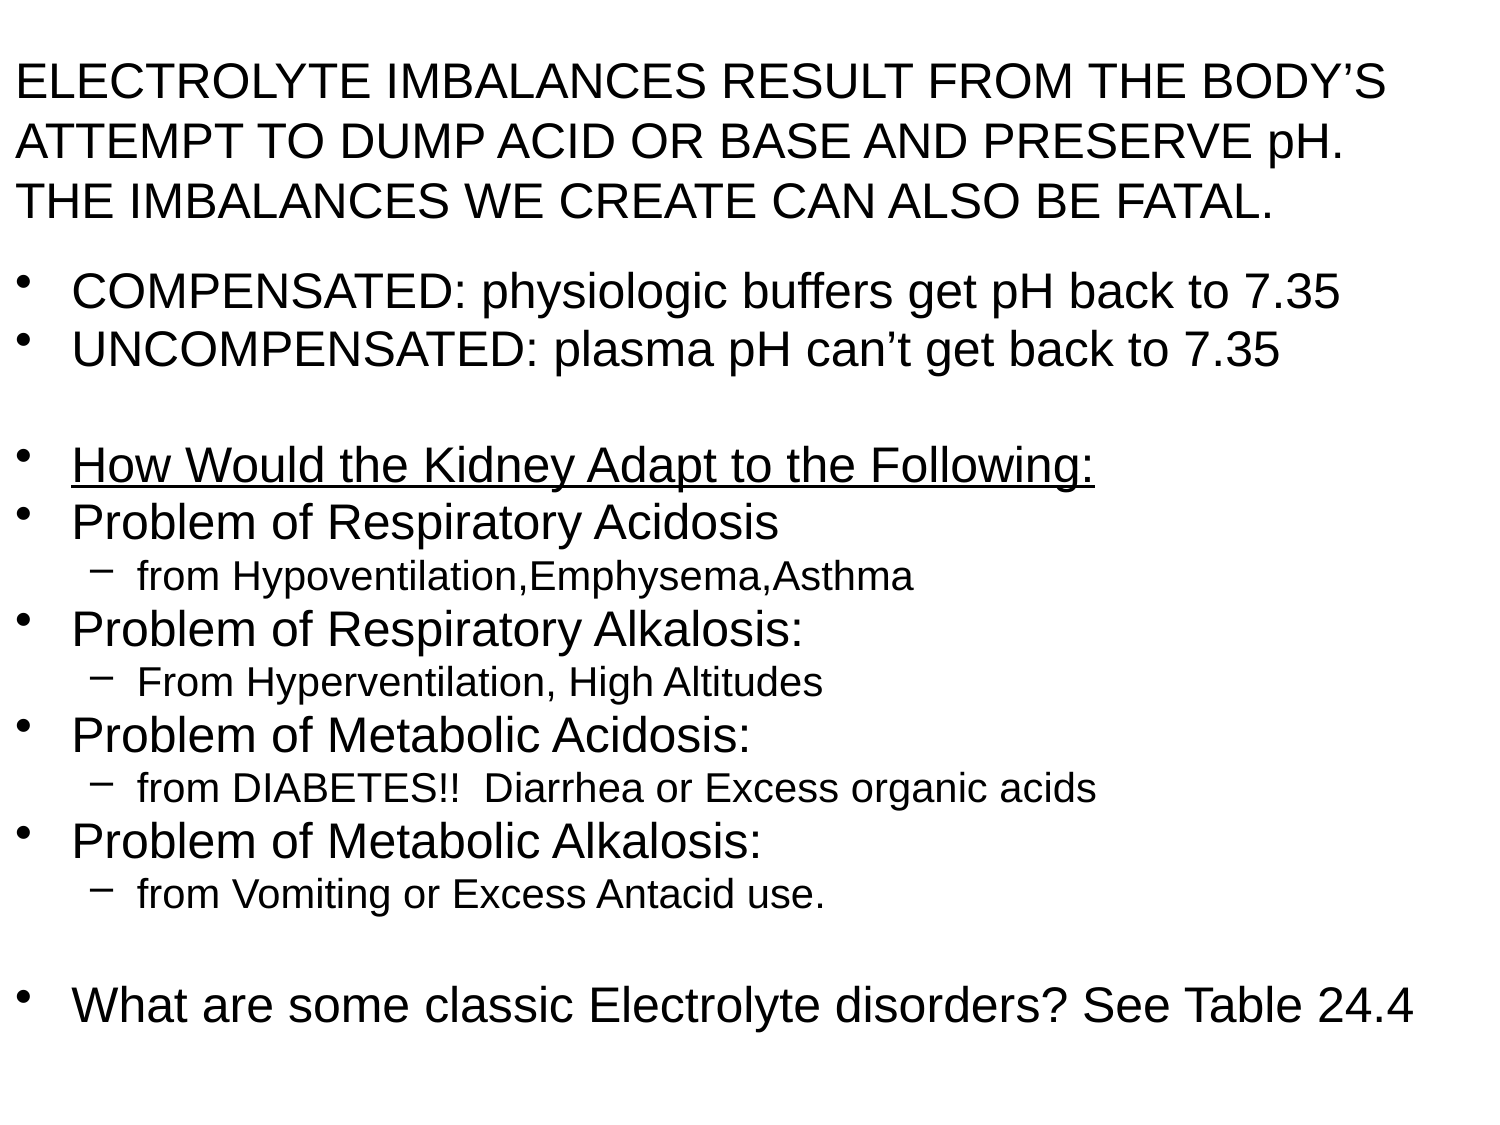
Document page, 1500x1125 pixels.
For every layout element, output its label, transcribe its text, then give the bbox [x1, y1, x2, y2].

title ELECTROLYTE IMBALANCES RESULT FROM THE BODY’S ATTEMPT TO DUMP ACID OR BASE AND PRESERVE pH. THE IMBALANCES WE CREATE CAN ALSO BE FATAL. [0, 45, 1500, 233]
list COMPENSATED: physiologic buffers get pH back to 7.35 UNCOMPENSATED: plasma pH can’t get back to 7.35 How Would the Kidney Adapt to the Following: Problem of Respiratory Acidosis from Hypoventilation,Emphysema,Asthma Problem of Respiratory Alkalosis: From Hyperventilation, High Altitudes Problem of Metabolic Acidosis: from DIABETES!! Diarrhea or Excess organic acids Problem of Metabolic Alkalosis: from Vomiting or Excess Antacid use. What are some classic Electrolyte disorders? See Table 24.4 [0, 262, 1500, 1125]
